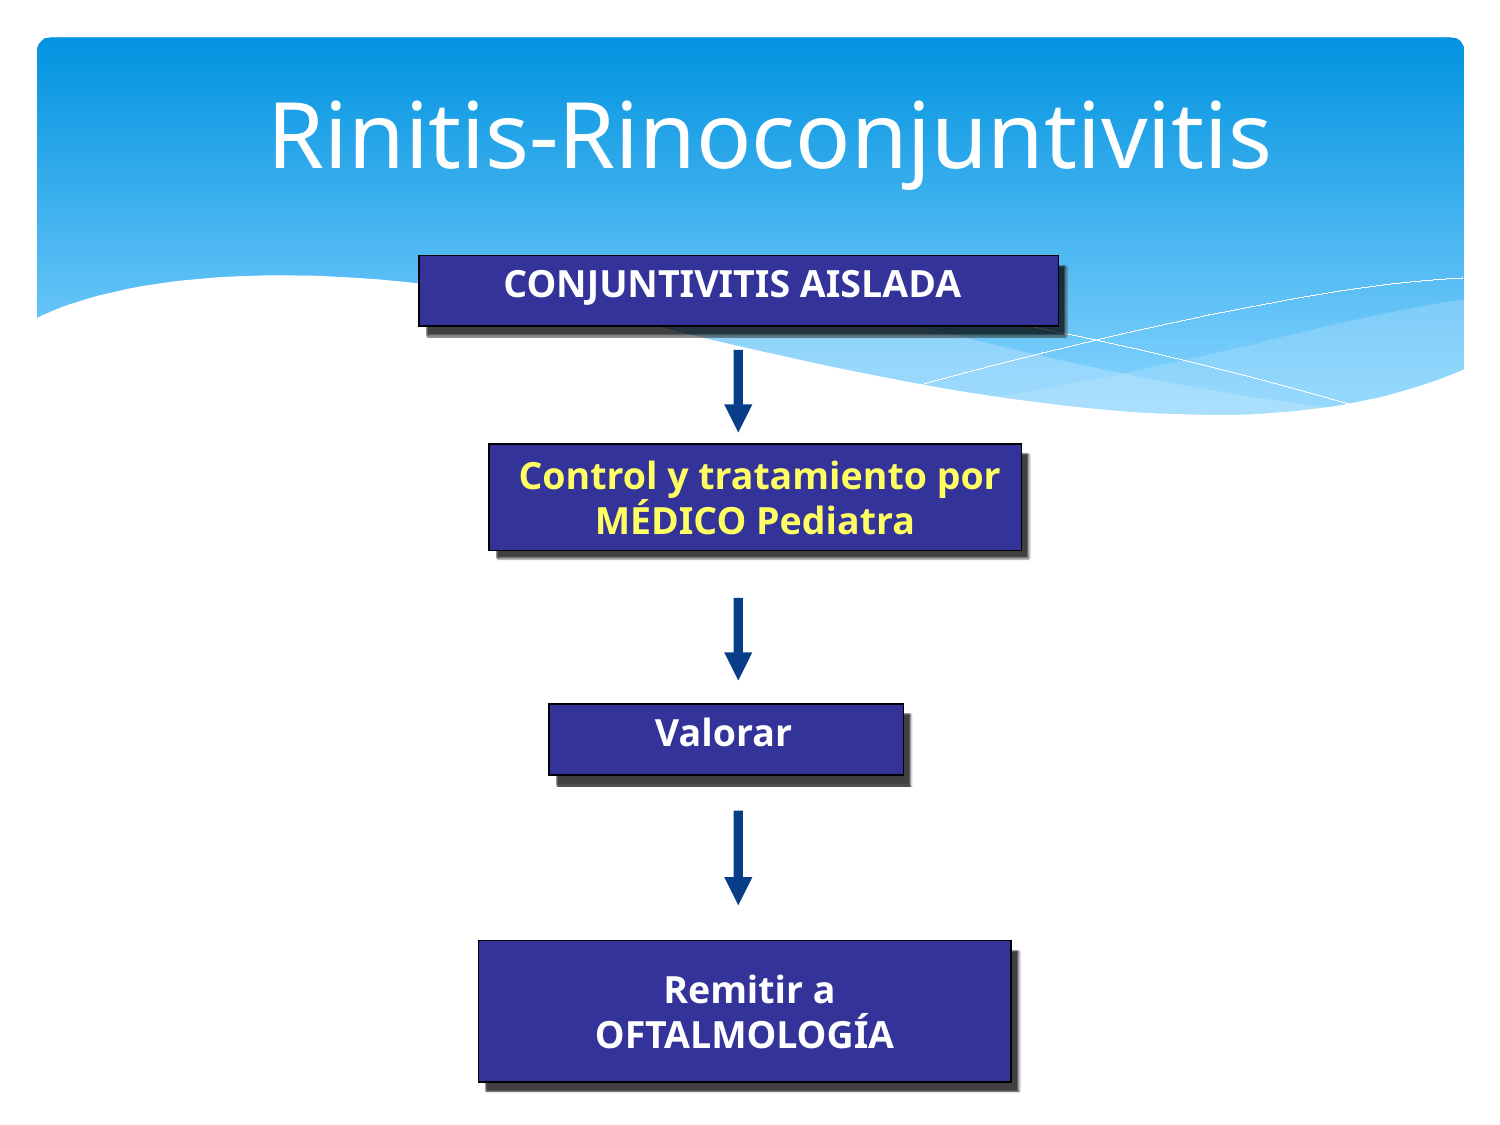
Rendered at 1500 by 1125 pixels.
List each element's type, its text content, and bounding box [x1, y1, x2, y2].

text_box [732, 810, 745, 906]
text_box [548, 703, 904, 776]
title Rinitis-Rinoconjuntivitis [244, 19, 1298, 245]
text_box [732, 597, 745, 681]
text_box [418, 255, 1059, 327]
text_box [732, 349, 745, 433]
text_box Control y tratamiento por MÉDICO Pediatra [488, 444, 1022, 551]
text_box Remitir a OFTALMOLOGÍA [478, 940, 1012, 1083]
